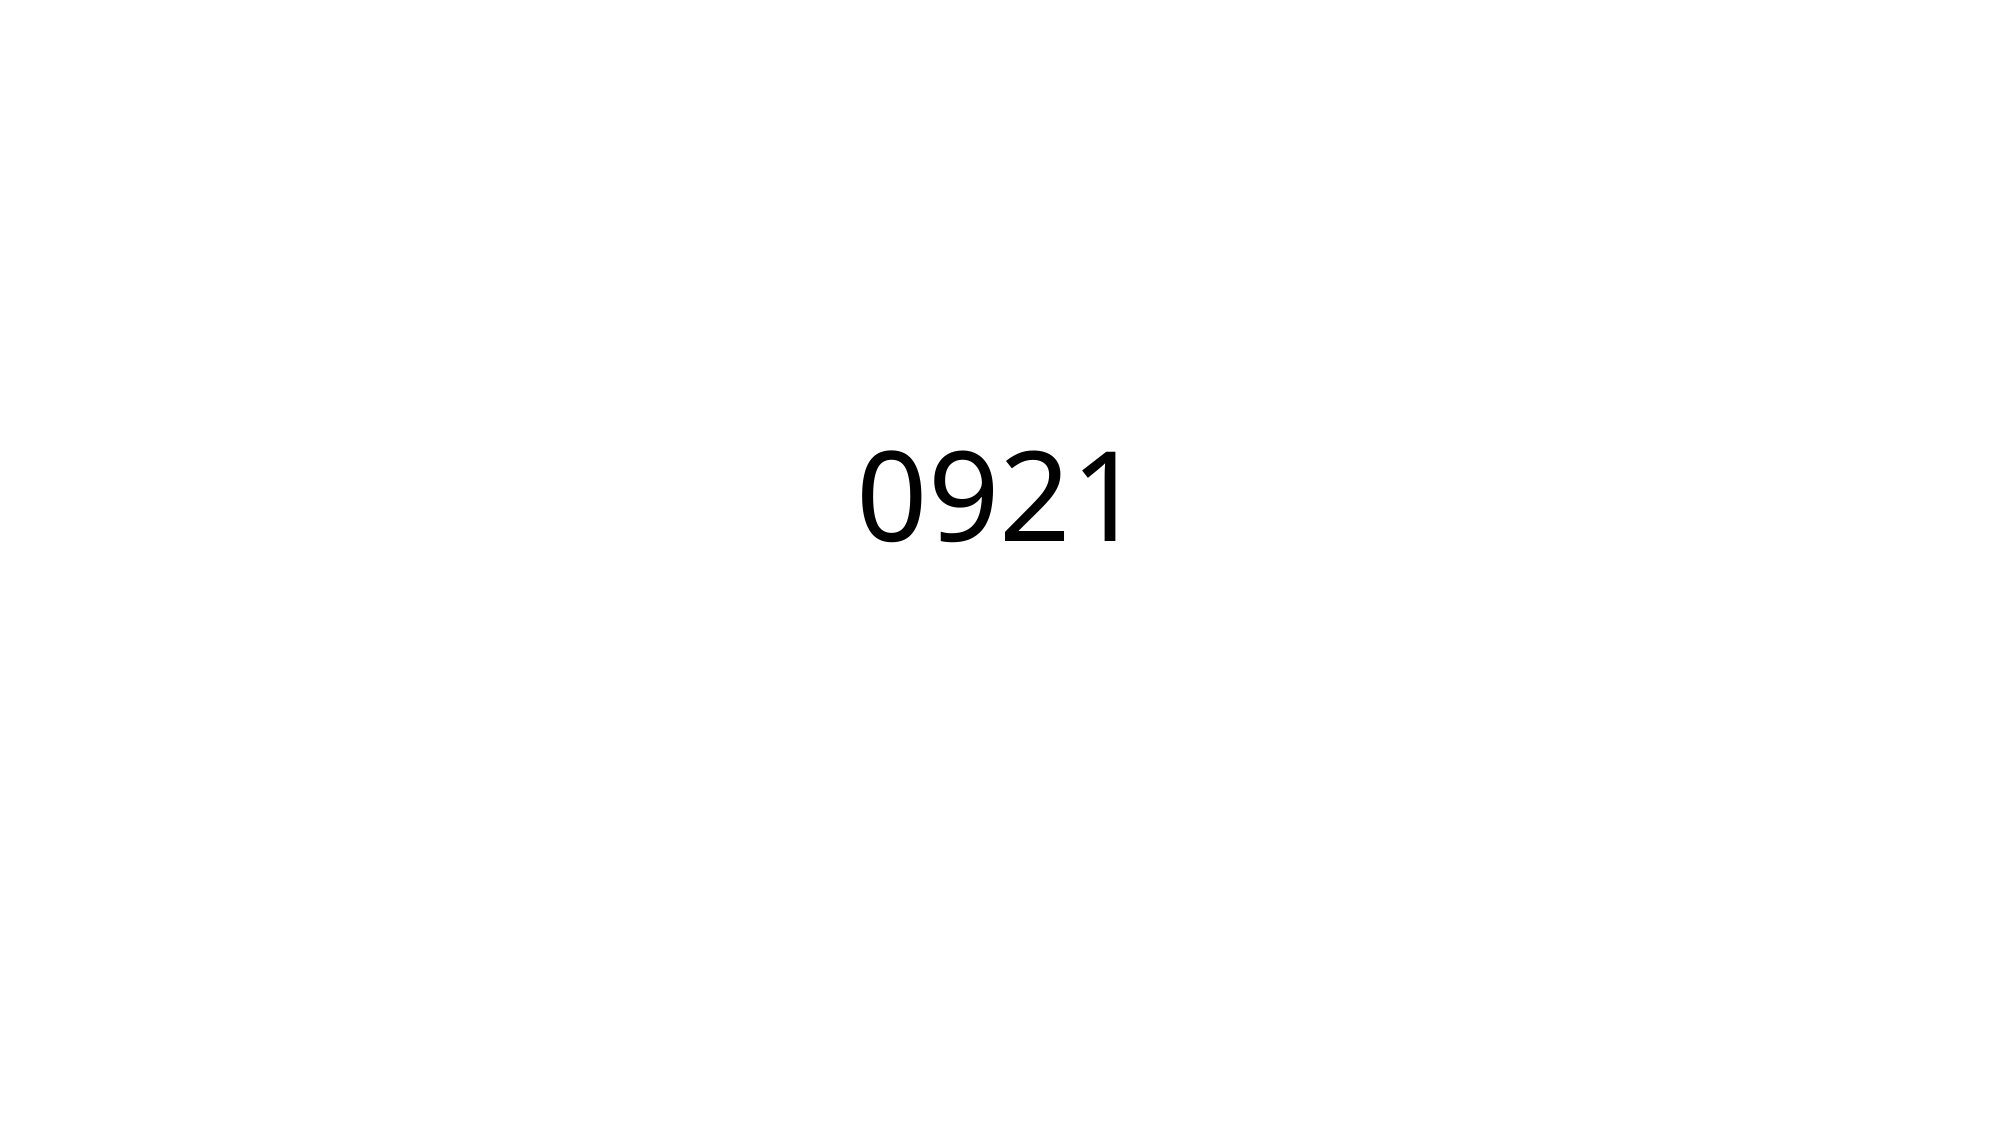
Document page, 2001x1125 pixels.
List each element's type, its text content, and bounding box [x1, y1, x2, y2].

title 0921 [249, 184, 1750, 576]
